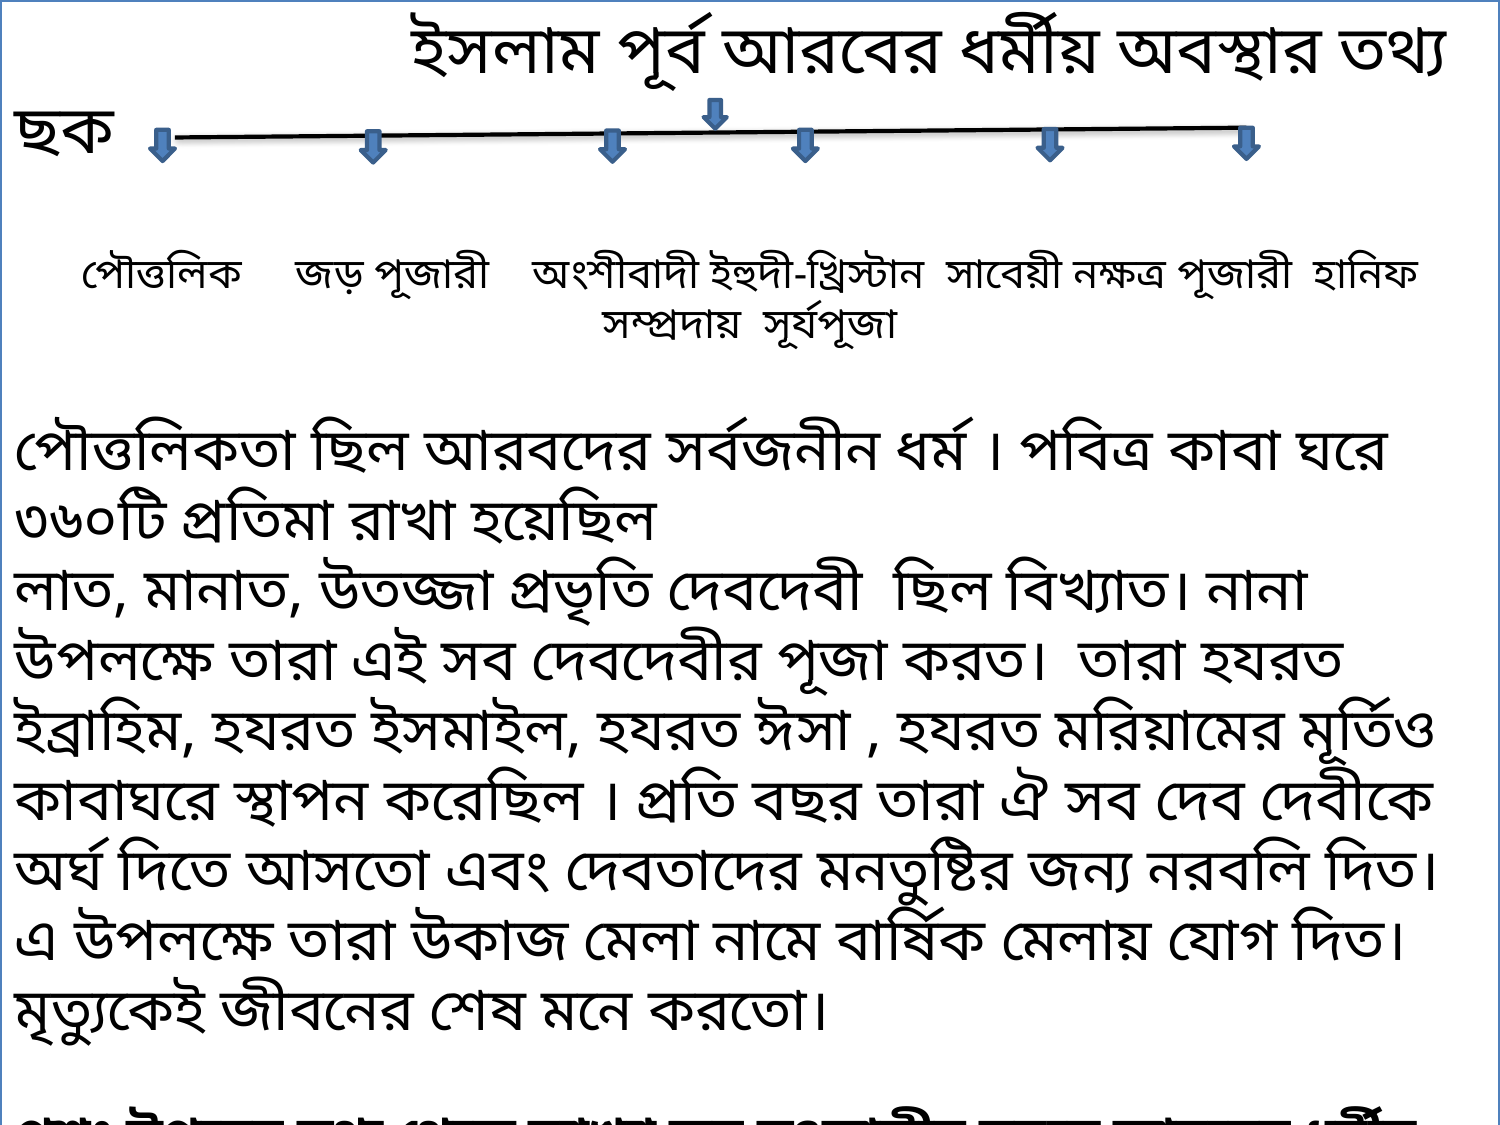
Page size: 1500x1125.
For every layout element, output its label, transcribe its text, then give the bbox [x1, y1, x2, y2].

text_box ইসলাম পূর্ব আরবের ধর্মীয় অবস্থার তথ্য ছক পৌত্তলিক জড় পূজারী অংশীবাদী ইহুদী-খ্রিস্টান সাবেয়ী নক্ষত্র পূজারী হানিফ সম্প্রদায় সূর্যপূজা পৌত্তলিকতা ছিল আরবদের সর্বজনীন ধর্ম । পবিত্র কাবা ঘরে ৩৬০টি প্রতিমা রাখা হয়েছিল লাত, মানাত, উতজ্জা প্রভৃতি দেবদেবী ছিল বিখ্যাত। নানা উপলক্ষে তারা এই সব দেবদেবীর পূজা করত। তারা হযরত ইব্রাহিম, হযরত ইসমাইল, হযরত ঈসা , হযরত মরিয়ামের মূর্তিও কাবাঘরে স্থাপন করেছিল । প্রতি বছর তারা ঐ সব দেব দেবীকে অর্ঘ দিতে আসতো এবং দেবতাদের মনতুষ্টির জন্য নরবলি দিত। এ উপলক্ষে তারা উকাজ মেলা নামে বার্ষিক মেলায় যোগ দিত। মৃত্যুকেই জীবনের শেষ মনে করতো। প্রশ্নঃ উপরের তথ্য থেকে ব্যাখ্যা কর তৎকালীন সময়ে আরবের ধর্মীয় অবস্থা কেমন ছিল? [0, 0, 1500, 1125]
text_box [149, 99, 1260, 163]
